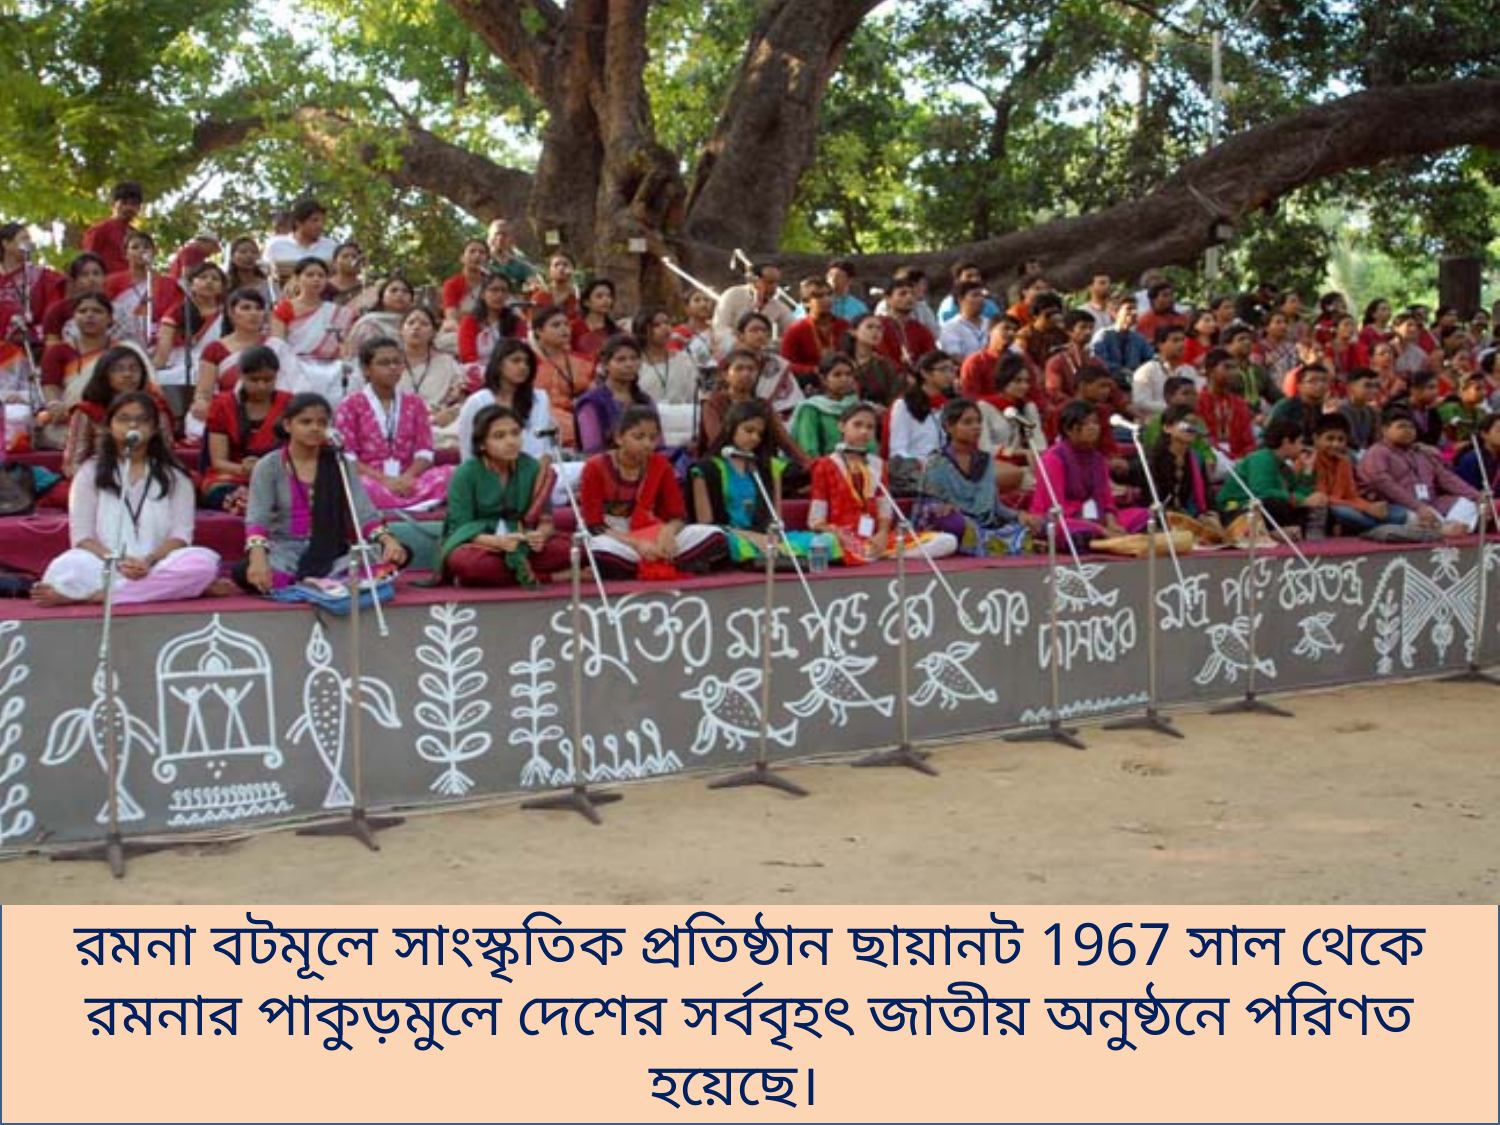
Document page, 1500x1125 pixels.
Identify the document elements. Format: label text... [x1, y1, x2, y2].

text_box রমনা বটমূলে সাংস্কৃতিক প্রতিষ্ঠান ছায়ানট 1967 সাল থেকে রমনার পাকুড়মুলে দেশের সর্ববৃহৎ জাতীয় অনুষ্ঠনে পরিণত হয়েছে। [0, 911, 1500, 1125]
picture [0, 0, 1500, 905]
